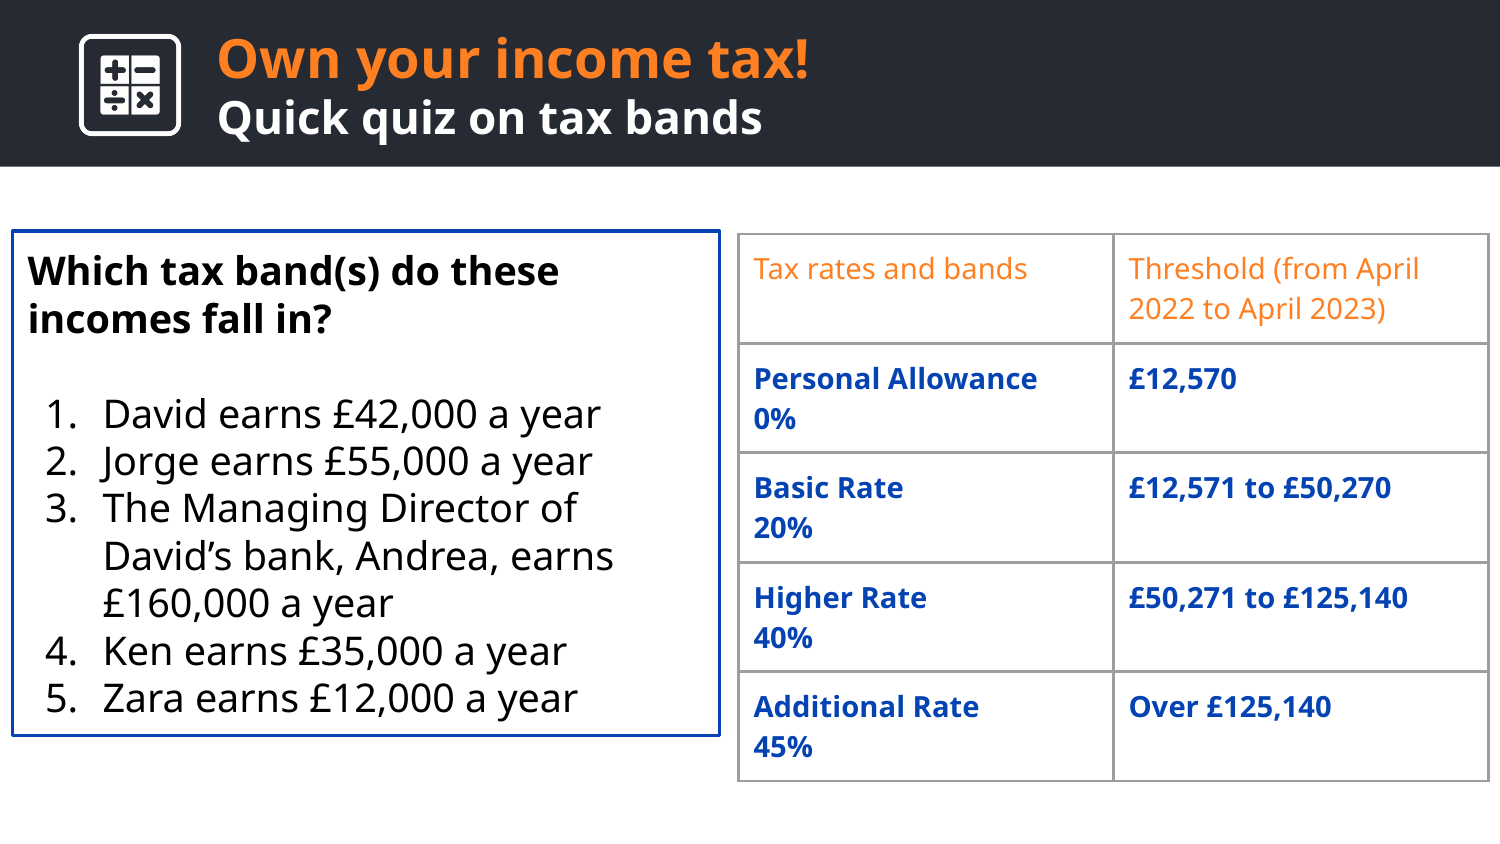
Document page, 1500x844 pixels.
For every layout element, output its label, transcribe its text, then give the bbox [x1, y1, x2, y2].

table_cell Over £125,140 [1115, 673, 1487, 780]
table_cell £12,570 [1115, 345, 1487, 451]
text_box [1215, 698, 1500, 834]
table_cell £12,571 to £50,270 [1115, 454, 1487, 561]
table_cell Additional Rate 45% [740, 673, 1112, 780]
text_box Which tax band(s) do these incomes fall in? David earns £42,000 a year Jorge earns £55,000 a year The Managing Director of David’s bank, Andrea, earns £160,000 a year Ken earns £35,000 a year Zara earns £12,000 a year [12, 231, 720, 736]
table_cell Higher Rate 40% [740, 564, 1112, 670]
table_header Threshold (from April 2022 to April 2023) [1115, 235, 1487, 342]
picture [73, 27, 188, 142]
table_header Tax rates and bands [740, 235, 1112, 342]
table_cell £50,271 to £125,140 [1115, 564, 1487, 670]
table_cell Personal Allowance 0% [740, 345, 1112, 451]
text_box Own your income tax! Quick quiz on tax bands [201, 41, 1237, 127]
table_cell Basic Rate 20% [740, 454, 1112, 561]
